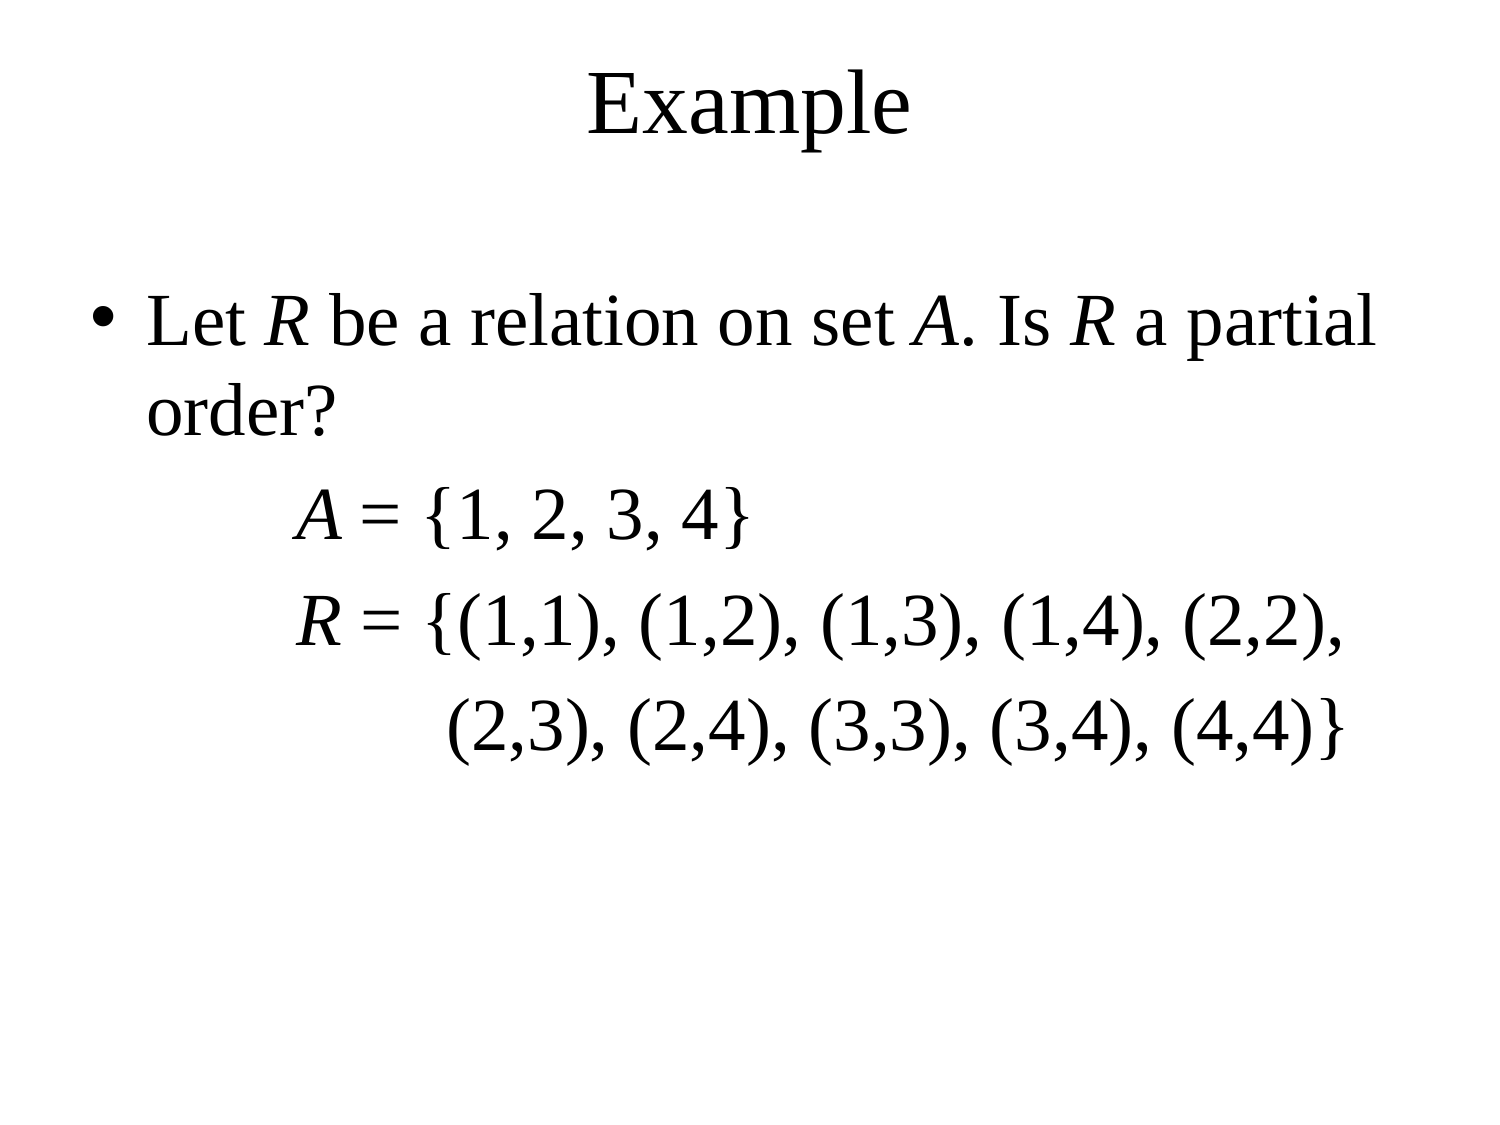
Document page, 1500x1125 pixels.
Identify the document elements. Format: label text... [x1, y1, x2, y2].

title Example [75, 27, 1425, 166]
list Let R be a relation on set A. Is R a partial order? A = {1, 2, 3, 4} R = {(1,1), (1,2), (1,3), (1,4), (2,2), (2,3), (2,4), (3,3), (3,4), (4,4)} [75, 262, 1425, 1005]
